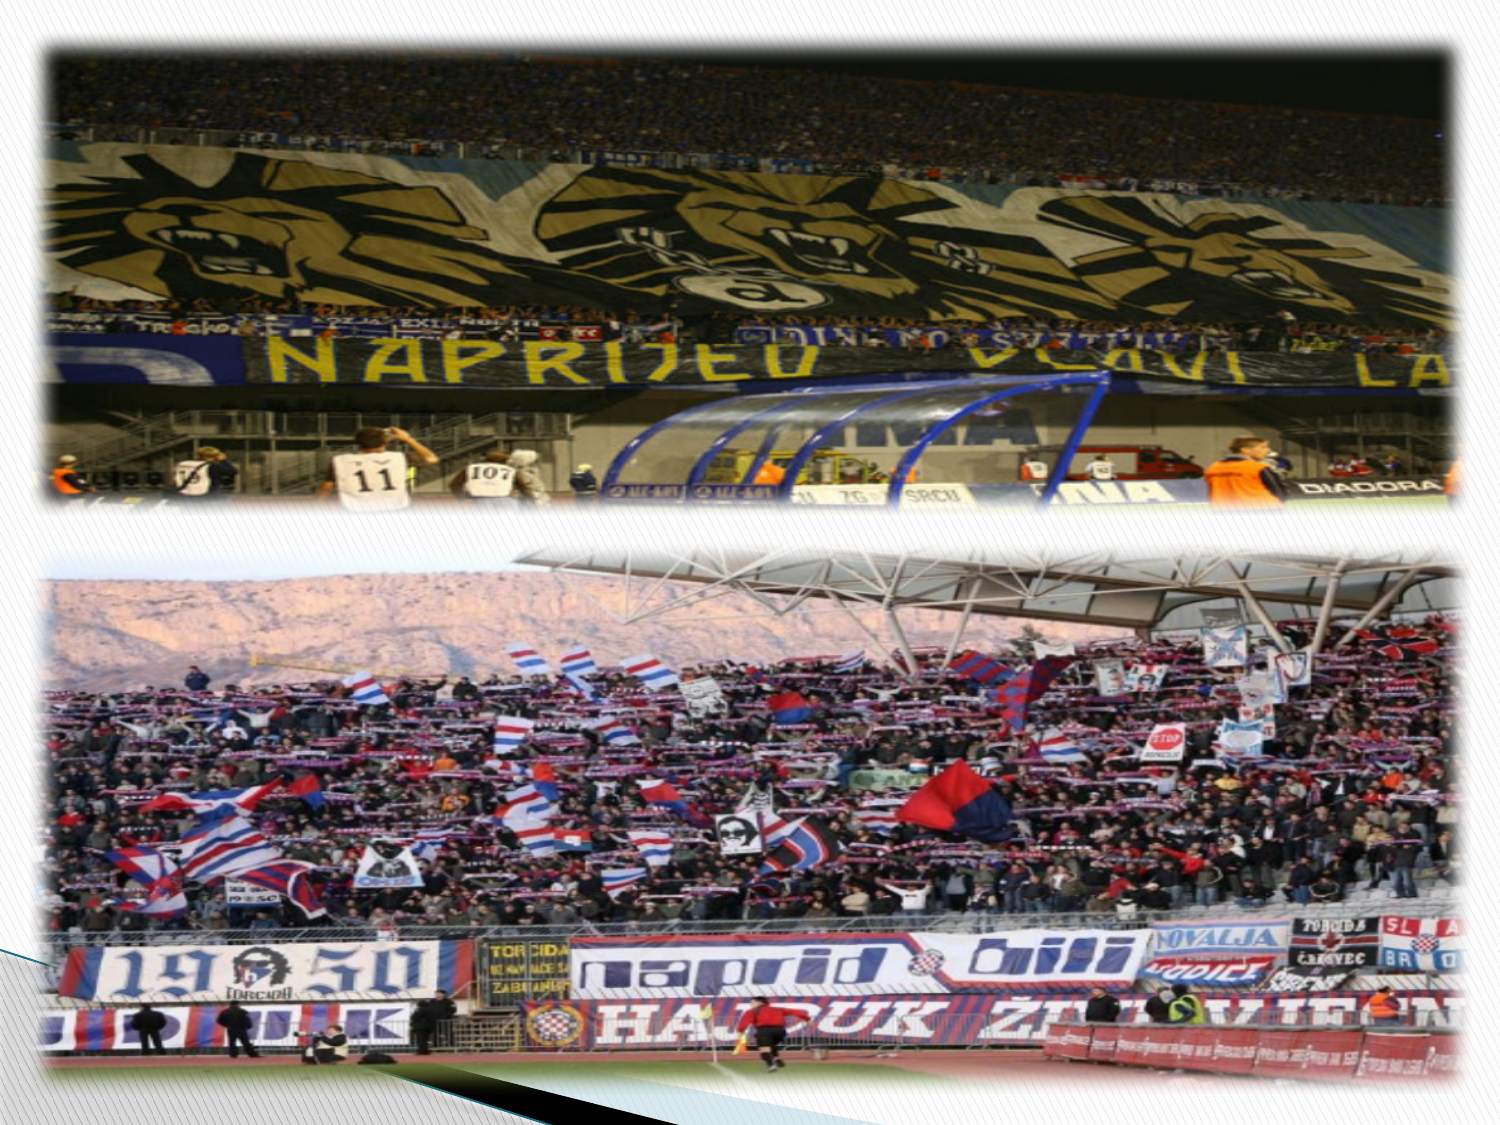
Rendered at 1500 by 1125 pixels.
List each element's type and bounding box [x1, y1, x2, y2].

picture [29, 543, 1471, 1095]
picture [29, 30, 1471, 516]
